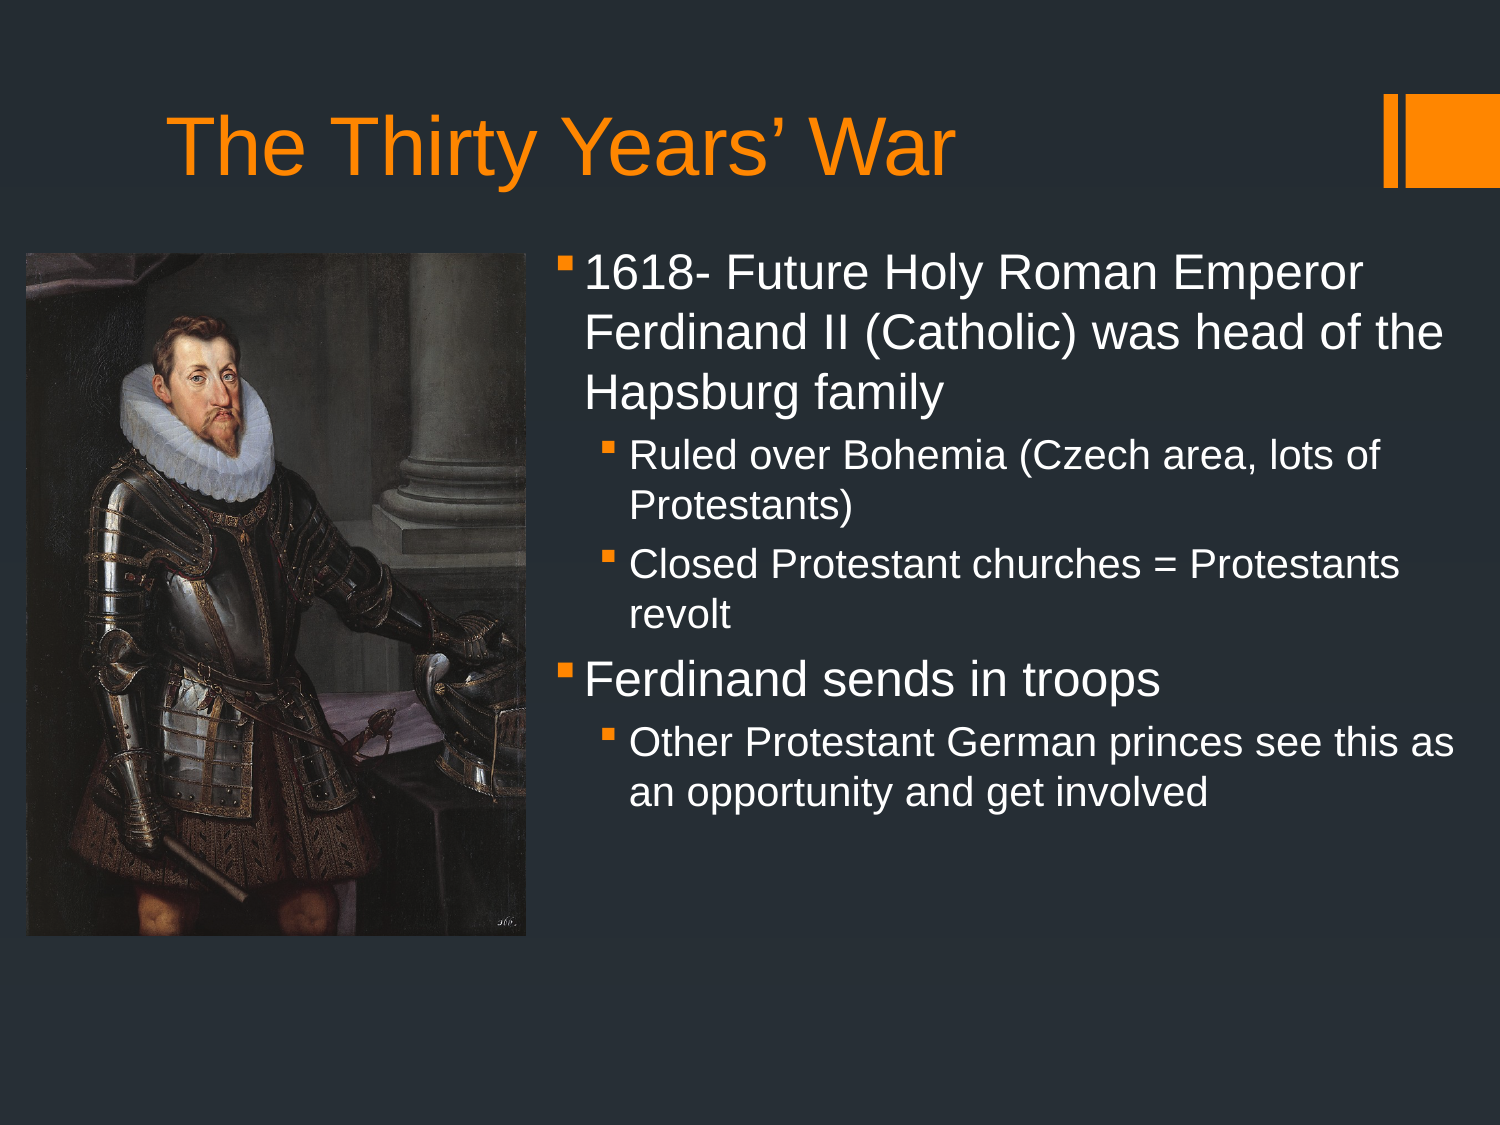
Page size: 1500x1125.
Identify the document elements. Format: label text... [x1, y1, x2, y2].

list 1618- Future Holy Roman Emperor Ferdinand II (Catholic) was head of the Hapsburg family Ruled over Bohemia (Czech area, lots of Protestants) Closed Protestant churches = Protestants revolt Ferdinand sends in troops Other Protestant German princes see this as an opportunity and get involved [531, 232, 1500, 1035]
picture [25, 252, 527, 936]
title The Thirty Years’ War [150, 10, 1350, 200]
